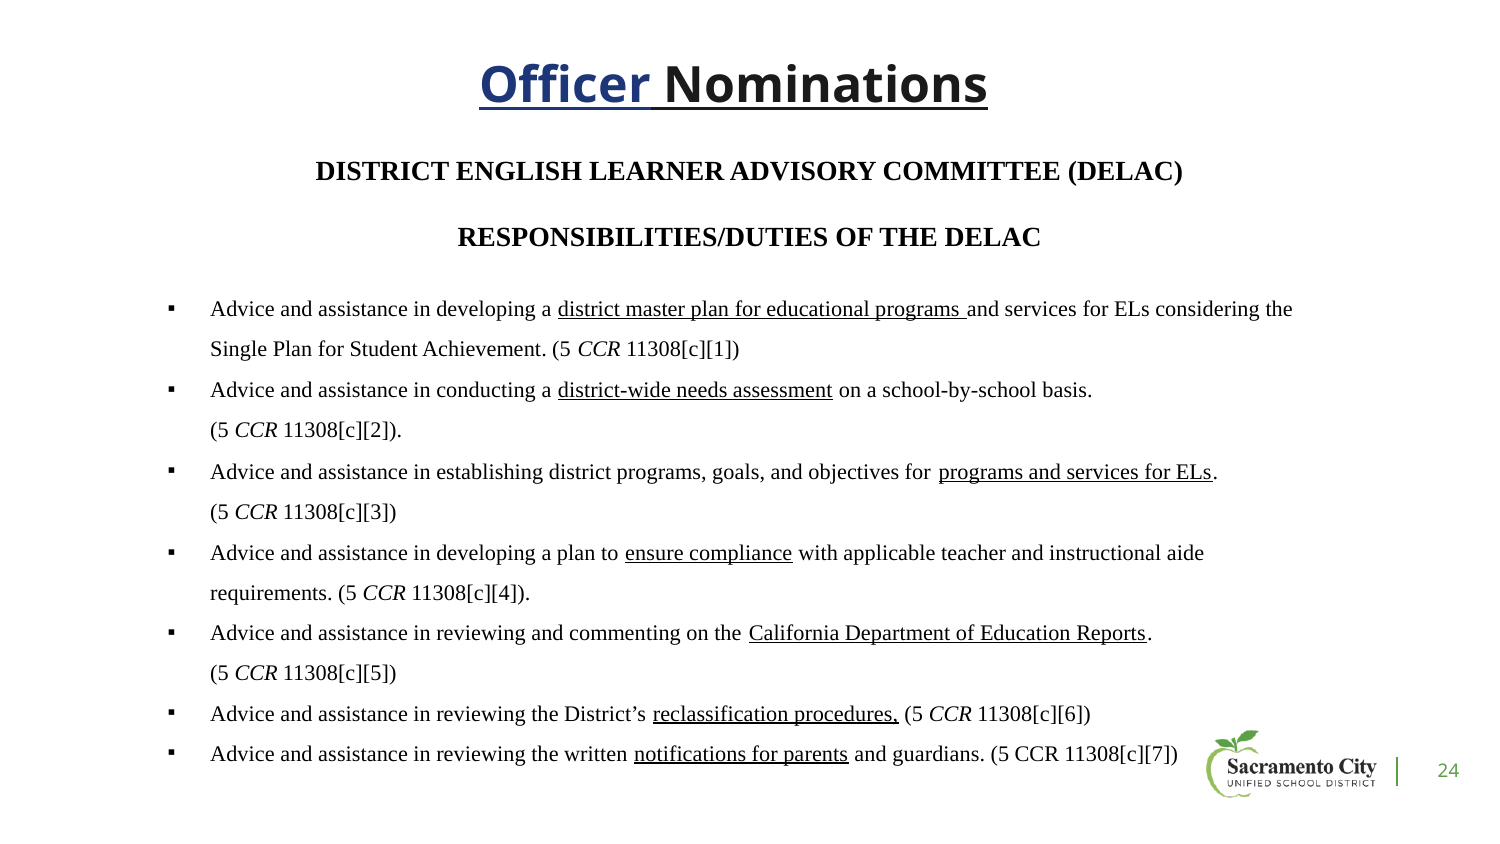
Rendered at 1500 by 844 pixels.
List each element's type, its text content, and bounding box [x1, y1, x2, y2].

title Officer Nominations [93, 47, 1388, 118]
picture [1204, 783, 1378, 800]
list DISTRICT ENGLISH LEARNER ADVISORY COMMITTEE (DELAC) RESPONSIBILITIES/DUTIES OF THE DELAC Advice and assistance in developing a district master plan for educational programs and services for ELs considering the Single Plan for Student Achievement. (5 CCR 11308[c][1]) Advice and assistance in conducting a district-wide needs assessment on a school-by-school basis. (5 CCR 11308[c][2]). Advice and assistance in establishing district programs, goals, and objectives for programs and services for ELs. (5 CCR 11308[c][3]) Advice and assistance in developing a plan to ensure compliance with applicable teacher and instructional aide requirements. (5 CCR 11308[c][4]). Advice and assistance in reviewing and commenting on the California Department of Education Reports. (5 CCR 11308[c][5]) Advice and assistance in reviewing the District’s reclassification procedures, (5 CCR 11308[c][6]) Advice and assistance in reviewing the written notifications for parents and guardians. (5 CCR 11308[c][7]) [103, 124, 1397, 783]
